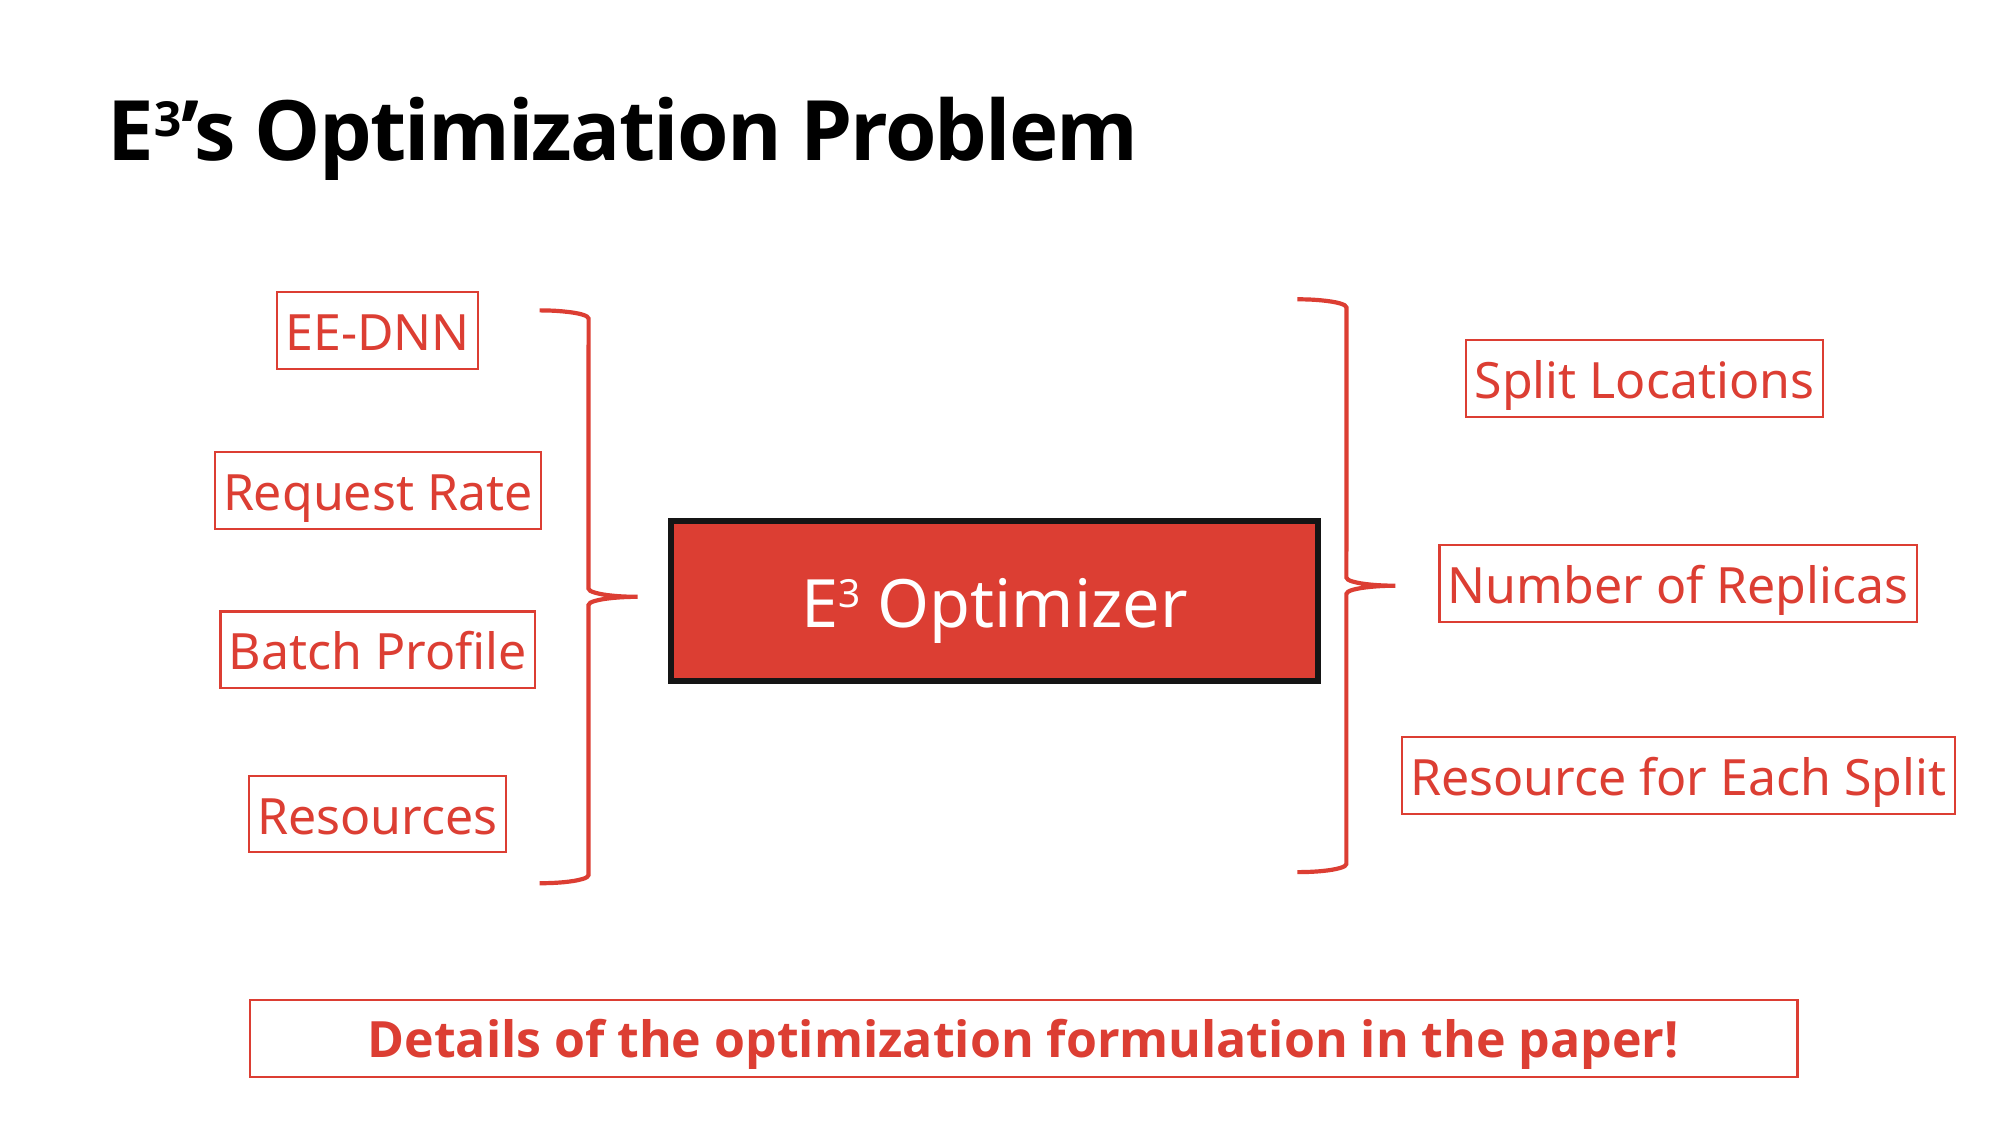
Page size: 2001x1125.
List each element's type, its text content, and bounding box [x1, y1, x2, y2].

text_box Resource for Each Split [1401, 737, 1956, 814]
title E3’s Optimization Problem [98, 87, 1902, 207]
text_box Request Rate [214, 452, 539, 529]
text_box [539, 310, 638, 884]
text_box [1297, 299, 1396, 873]
text_box EE-DNN [277, 292, 479, 369]
text_box Batch Profile [220, 611, 536, 689]
text_box Number of Replicas [1439, 545, 1918, 622]
text_box Details of the optimization formulation in the paper! [249, 1000, 1798, 1077]
text_box Split Locations [1466, 340, 1823, 417]
text_box Resources [249, 775, 507, 853]
text_box E3 Optimizer [671, 520, 1297, 682]
